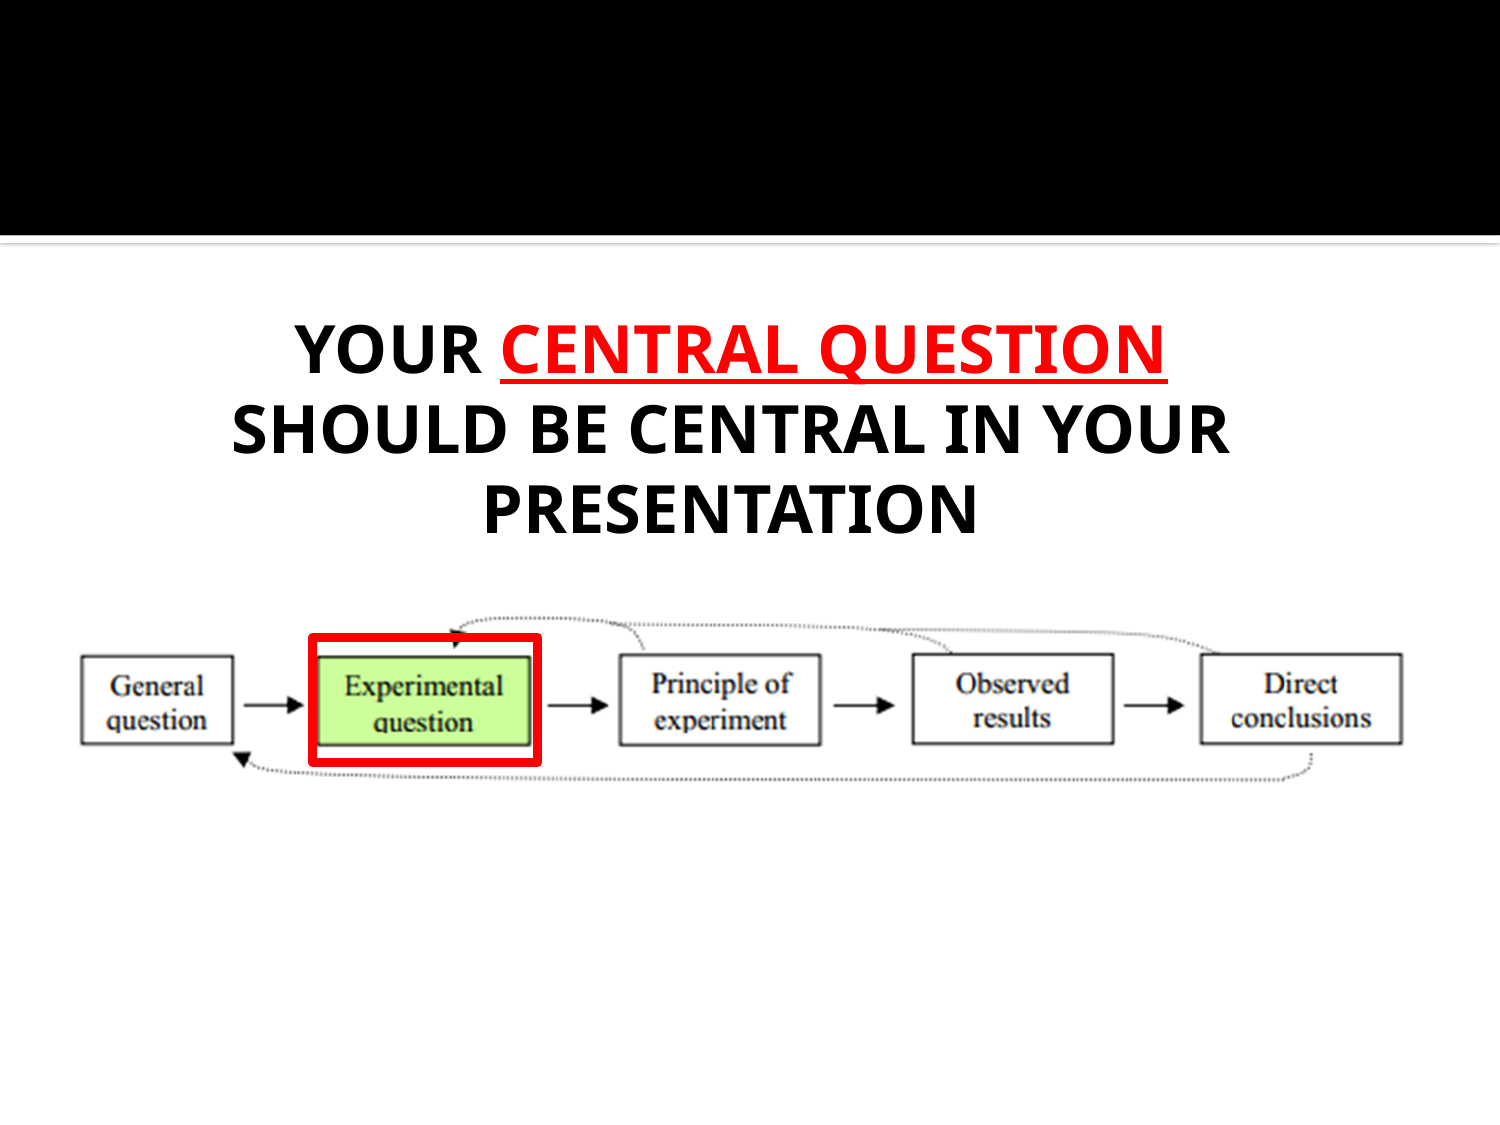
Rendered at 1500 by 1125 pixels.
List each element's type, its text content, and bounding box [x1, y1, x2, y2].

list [37, 599, 1441, 800]
text_box YOUR CENTRAL QUESTION SHOULD BE CENTRAL IN YOUR PRESENTATION [150, 299, 1313, 555]
